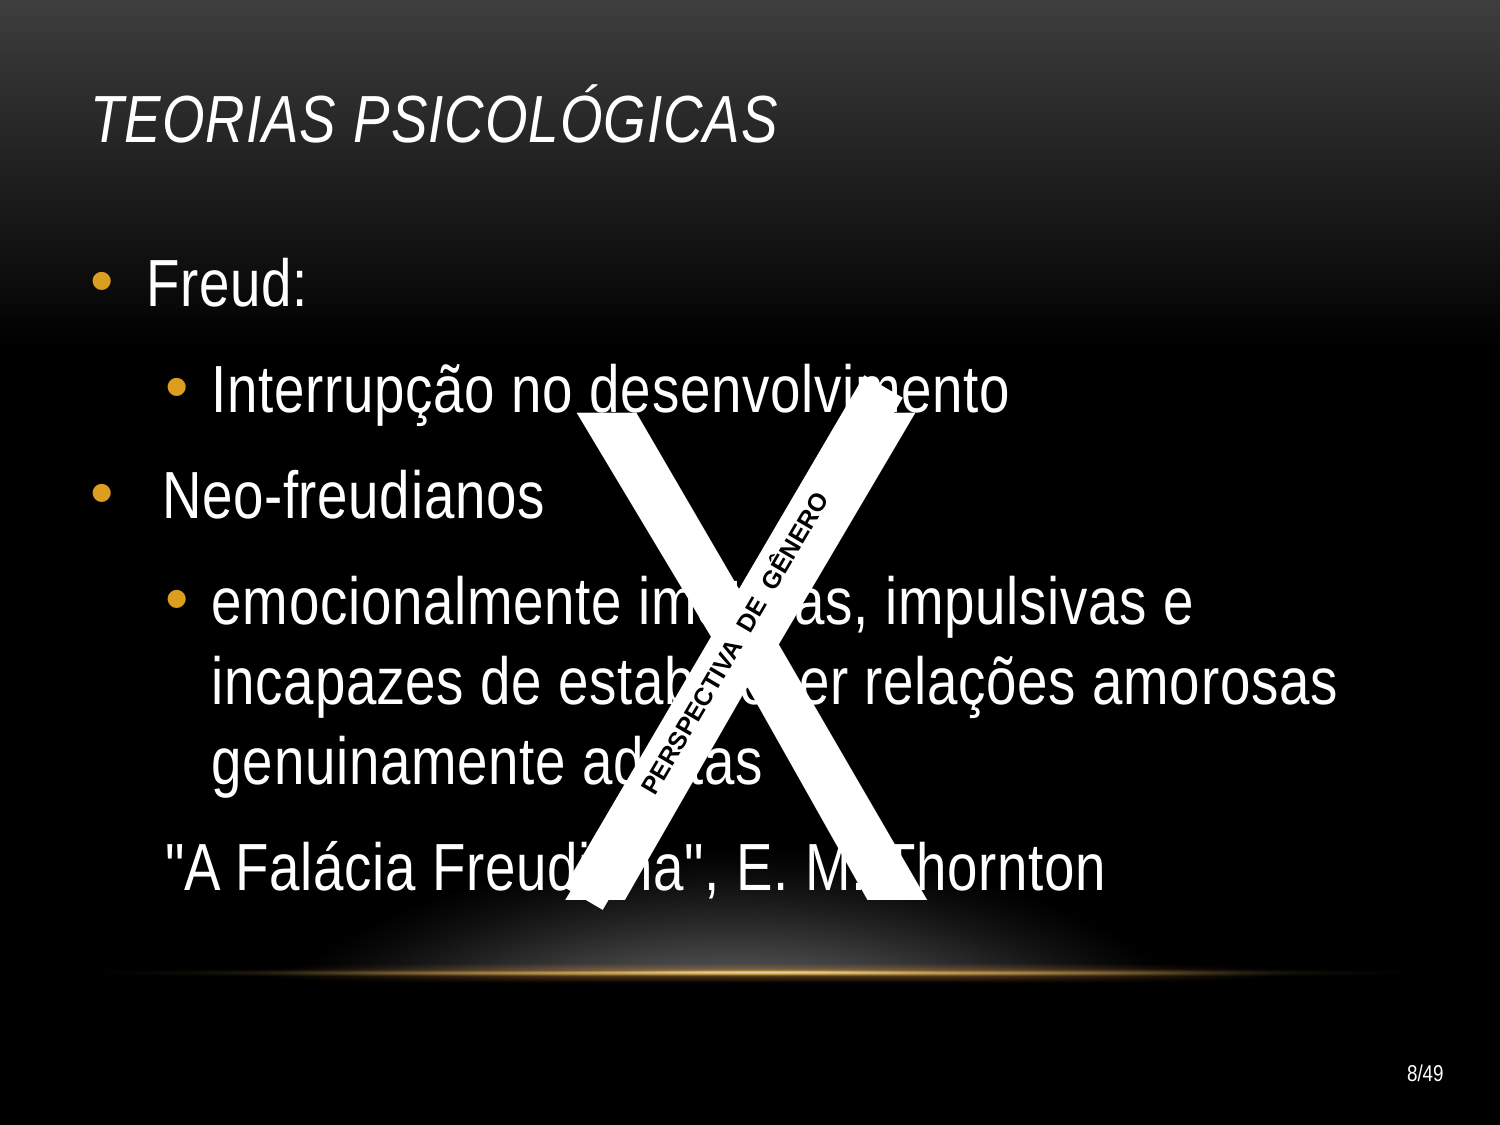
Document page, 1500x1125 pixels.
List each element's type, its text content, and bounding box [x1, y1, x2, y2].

text_box X [537, 184, 916, 1050]
text_box PERSPECTIVA DE GÊNERO [564, 375, 903, 910]
list Freud: Interrupção no desenvolvimento Neo-freudianos emocionalmente imaturas, impulsivas e incapazes de estabelecer relações amorosas genuinamente adultas "A Falácia Freudiana", E. M. Thornton [75, 232, 1425, 1083]
picture [0, 0, 1500, 1125]
slide_number 8/49 [1296, 1042, 1459, 1103]
title Teorias Psicológicas [75, 56, 1425, 232]
